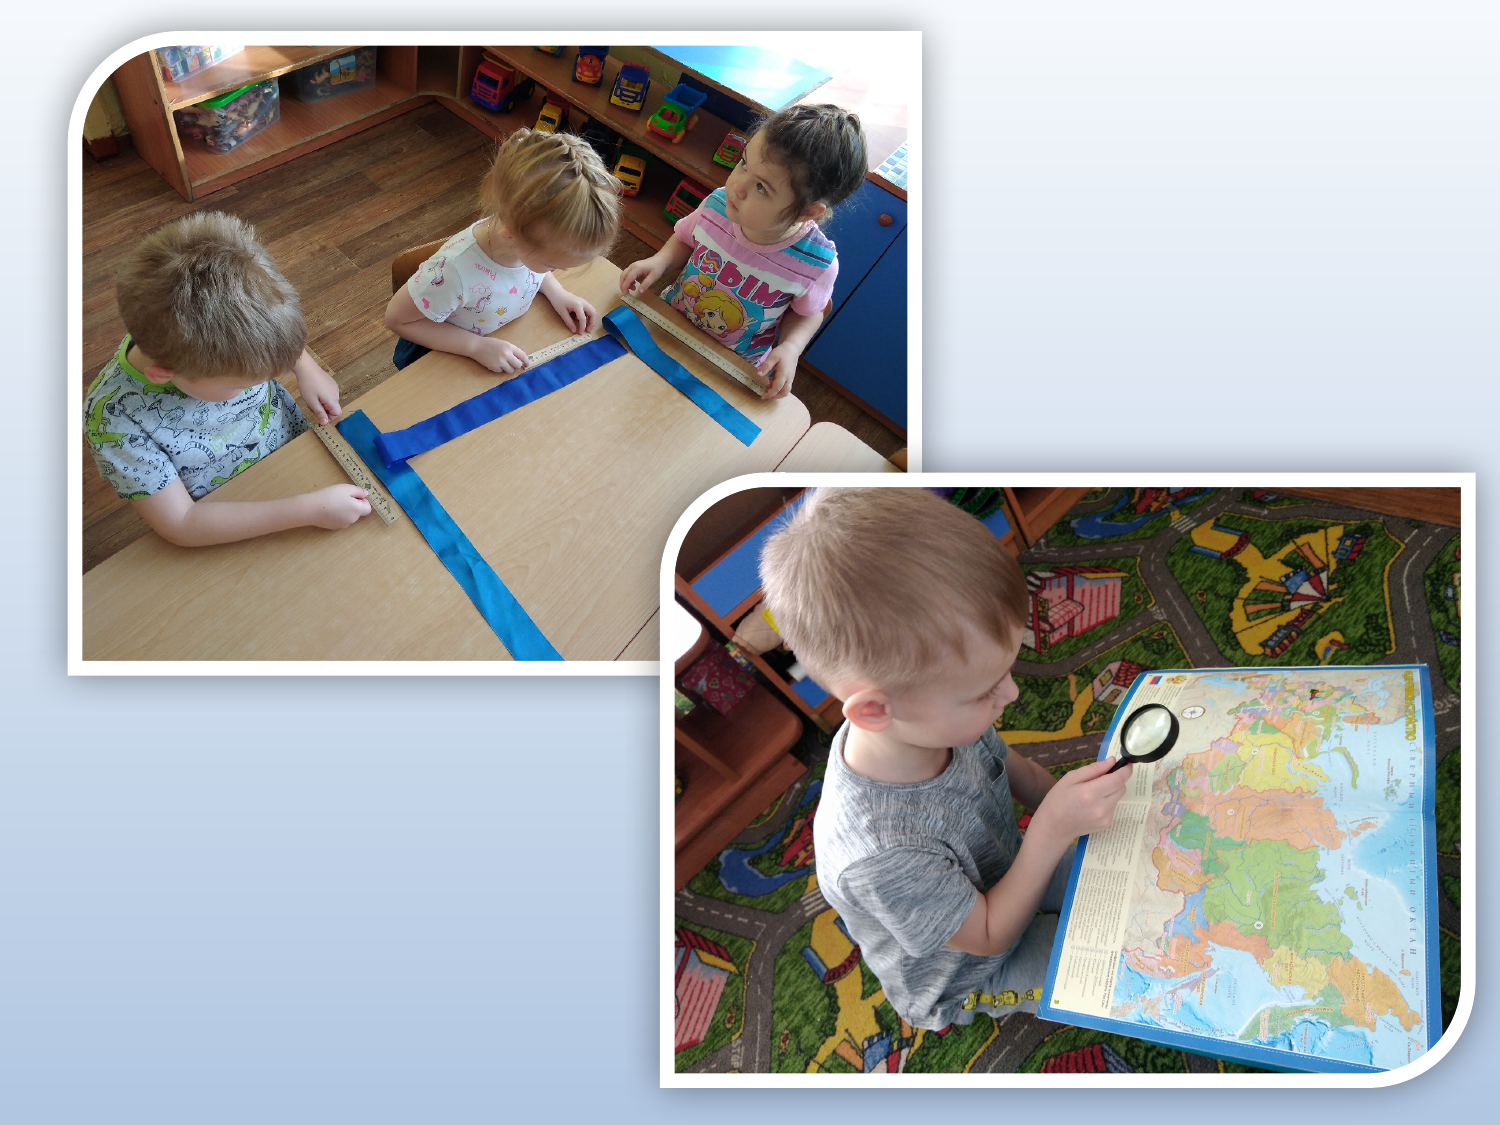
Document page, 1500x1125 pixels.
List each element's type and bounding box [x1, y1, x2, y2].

picture [666, 479, 1469, 1081]
list [74, 38, 915, 669]
